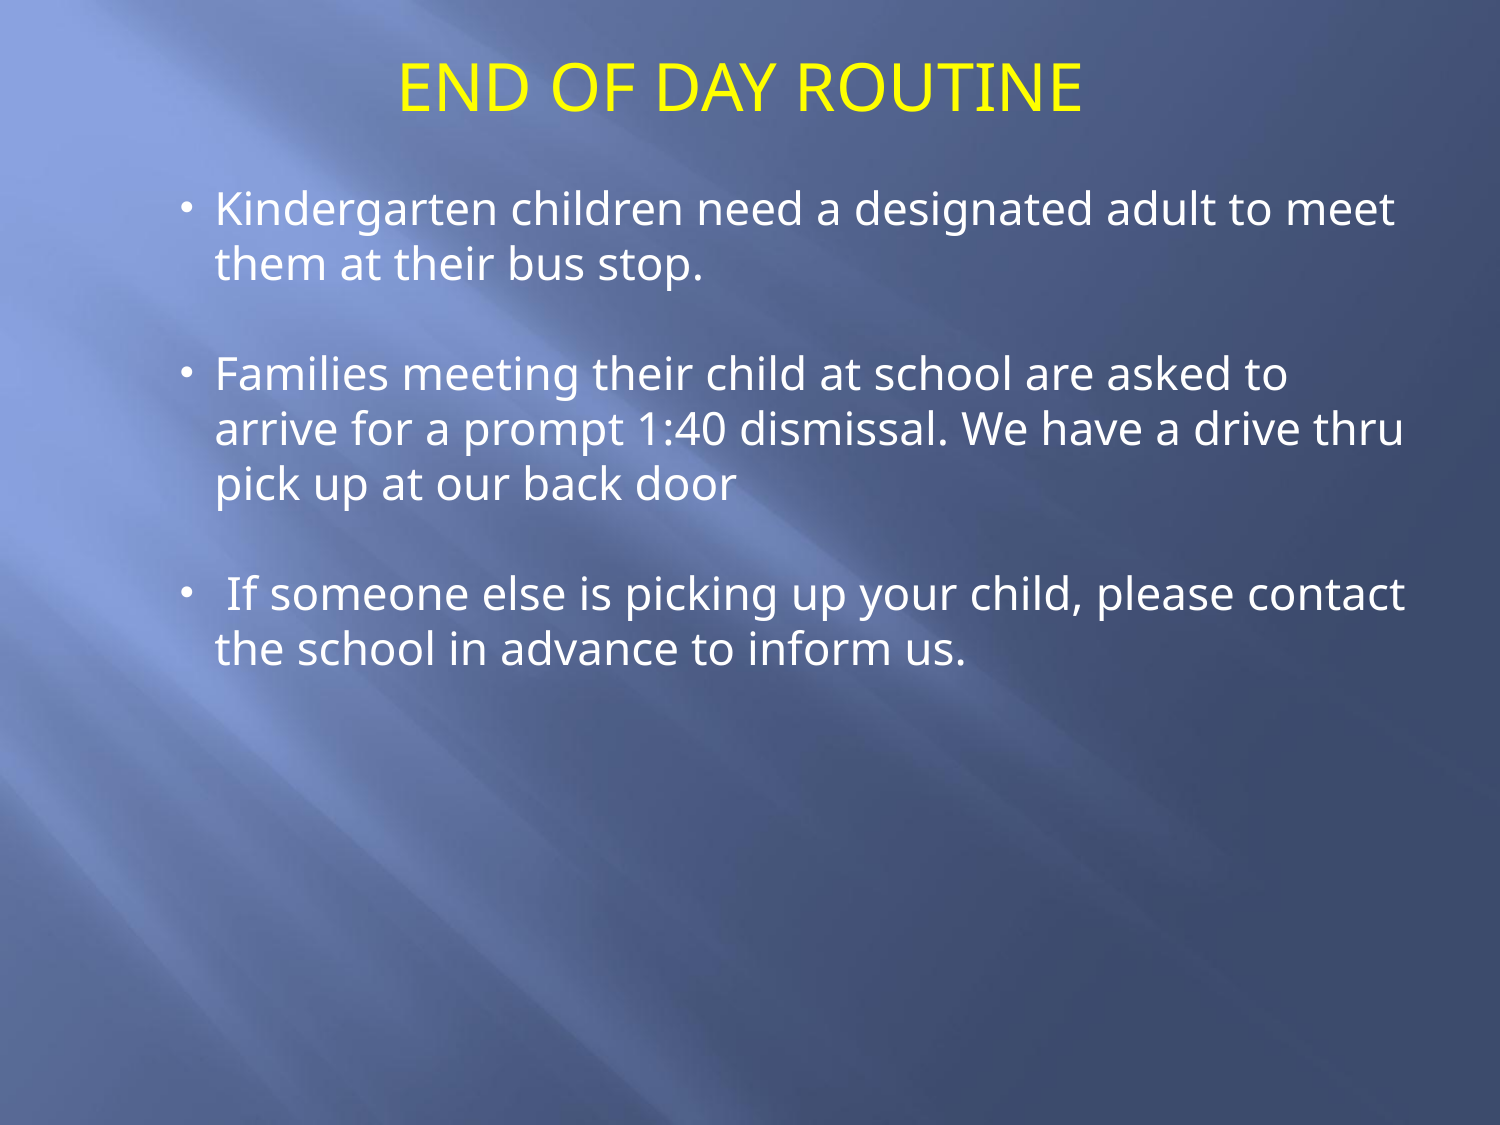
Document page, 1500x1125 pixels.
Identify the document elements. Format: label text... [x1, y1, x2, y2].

text_box END OF DAY ROUTINE Kindergarten children need a designated adult to meet them at their bus stop. Families meeting their child at school are asked to arrive for a prompt 1:40 dismissal. We have a drive thru pick up at our back door If someone else is picking up your child, please contact the school in advance to inform us. [49, 37, 1432, 722]
picture [0, 0, 1500, 1125]
